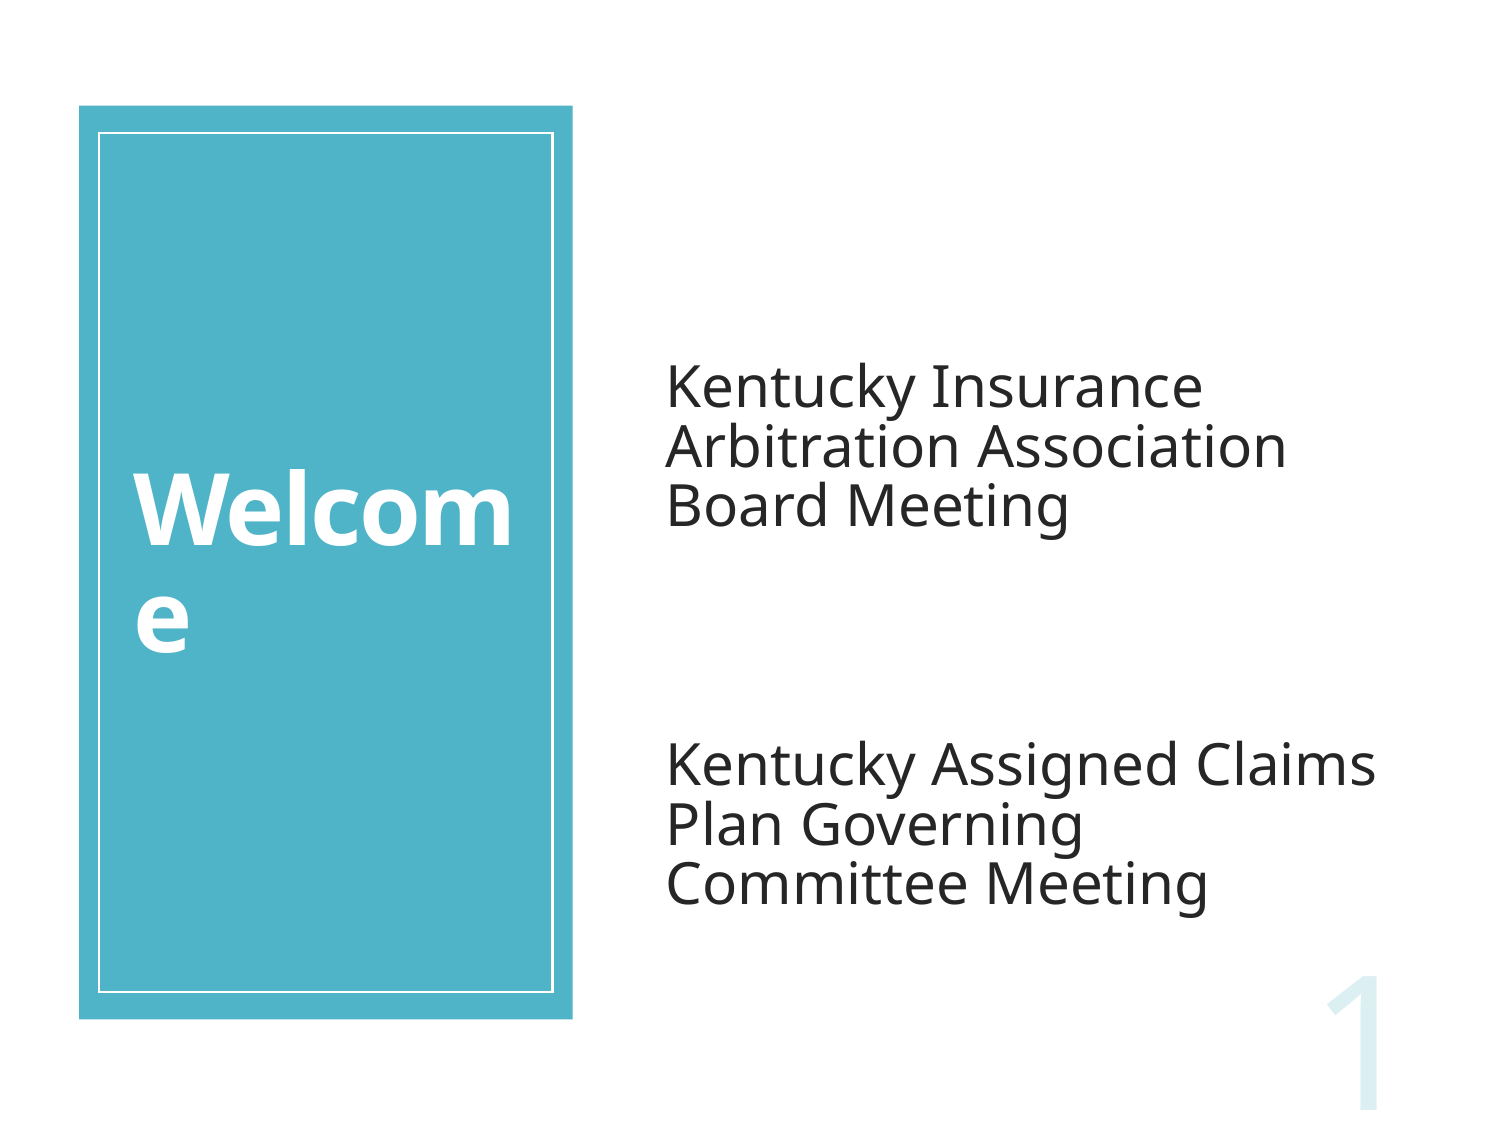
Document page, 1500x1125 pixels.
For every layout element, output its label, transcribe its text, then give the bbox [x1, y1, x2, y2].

text_box [78, 104, 574, 1020]
list Kentucky Insurance Arbitration Association Board Meeting Kentucky Assigned Claims Plan Governing Committee Meeting [650, 169, 1407, 948]
title Welcome [118, 169, 533, 964]
slide_number 1 [1073, 956, 1433, 1125]
text_box [98, 132, 554, 993]
